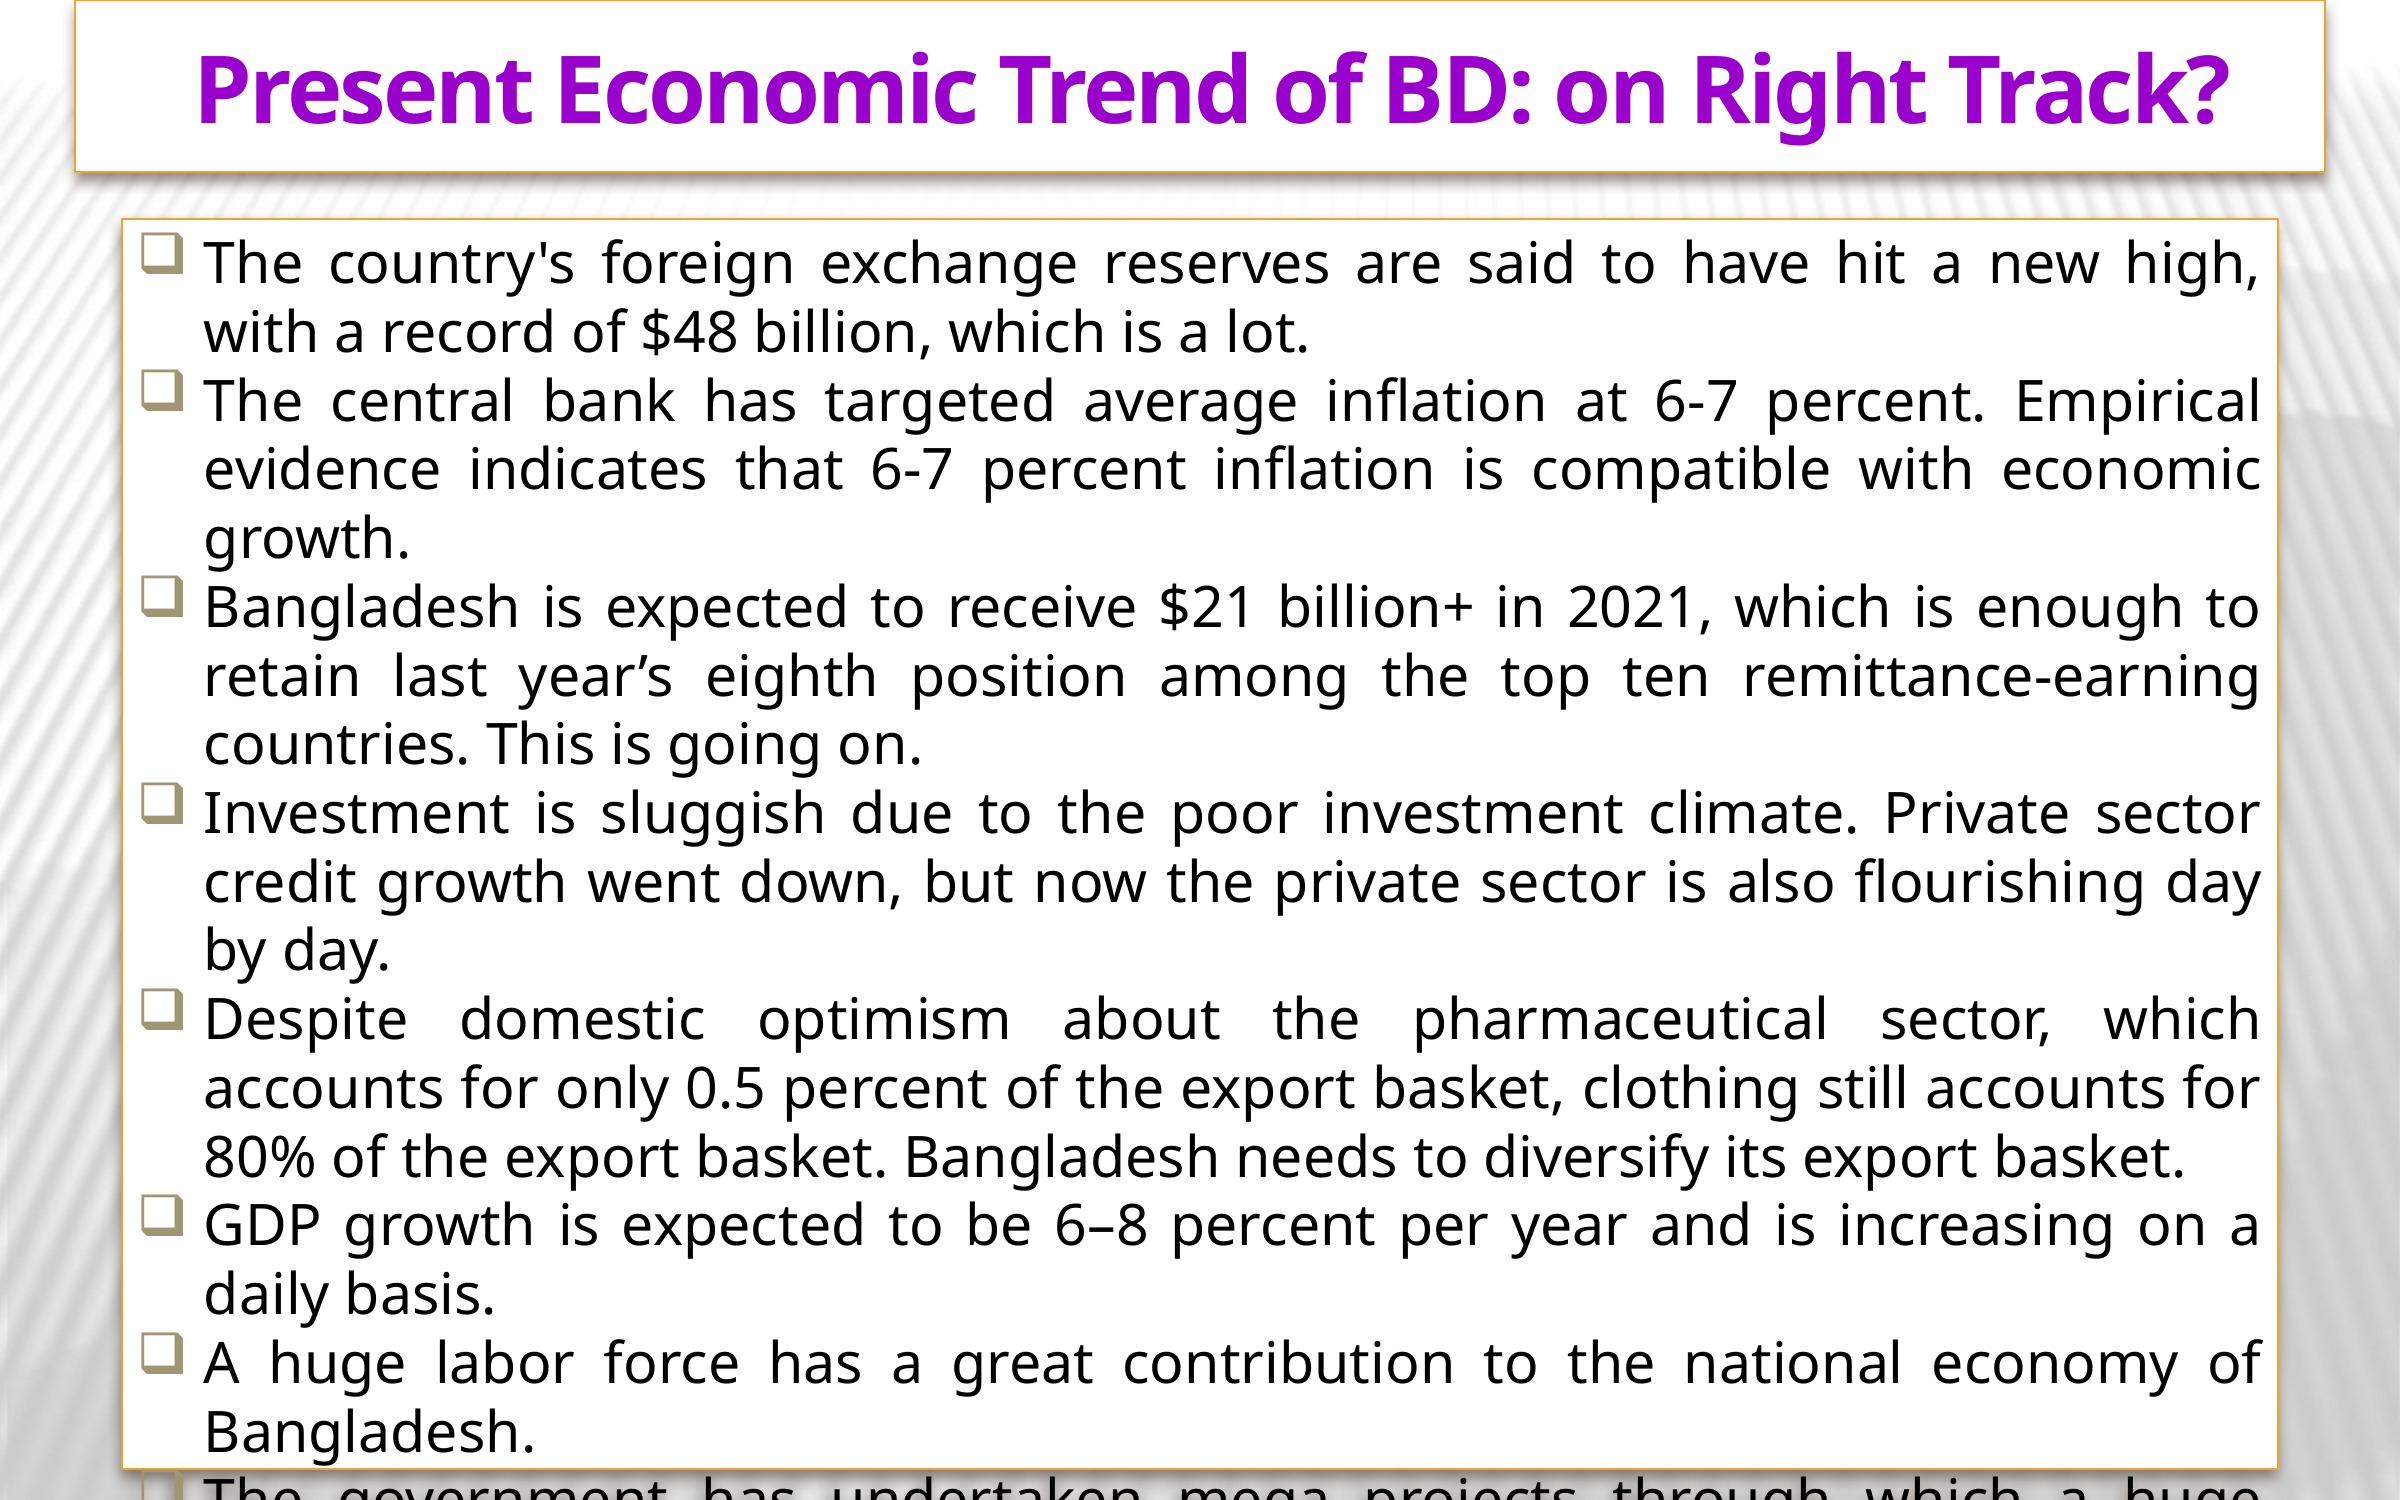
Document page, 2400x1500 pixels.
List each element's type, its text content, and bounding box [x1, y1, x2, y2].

text_box Present Economic Trend of BD: on Right Track? [74, 0, 2326, 173]
text_box The country's foreign exchange reserves are said to have hit a new high, with a record of $48 billion, which is a lot. The central bank has targeted average inflation at 6-7 percent. Empirical evidence indicates that 6-7 percent inflation is compatible with economic growth. Bangladesh is expected to receive $21 billion+ in 2021, which is enough to retain last year’s eighth position among the top ten remittance-earning countries. This is going on. Investment is sluggish due to the poor investment climate. Private sector credit growth went down, but now the private sector is also flourishing day by day. Despite domestic optimism about the pharmaceutical sector, which accounts for only 0.5 percent of the export basket, clothing still accounts for 80% of the export basket. Bangladesh needs to diversify its export basket. GDP growth is expected to be 6–8 percent per year and is increasing on a daily basis. A huge labor force has a great contribution to the national economy of Bangladesh. The government has undertaken mega projects through which a huge number of job markets can be opened in the future. [121, 218, 2279, 1470]
